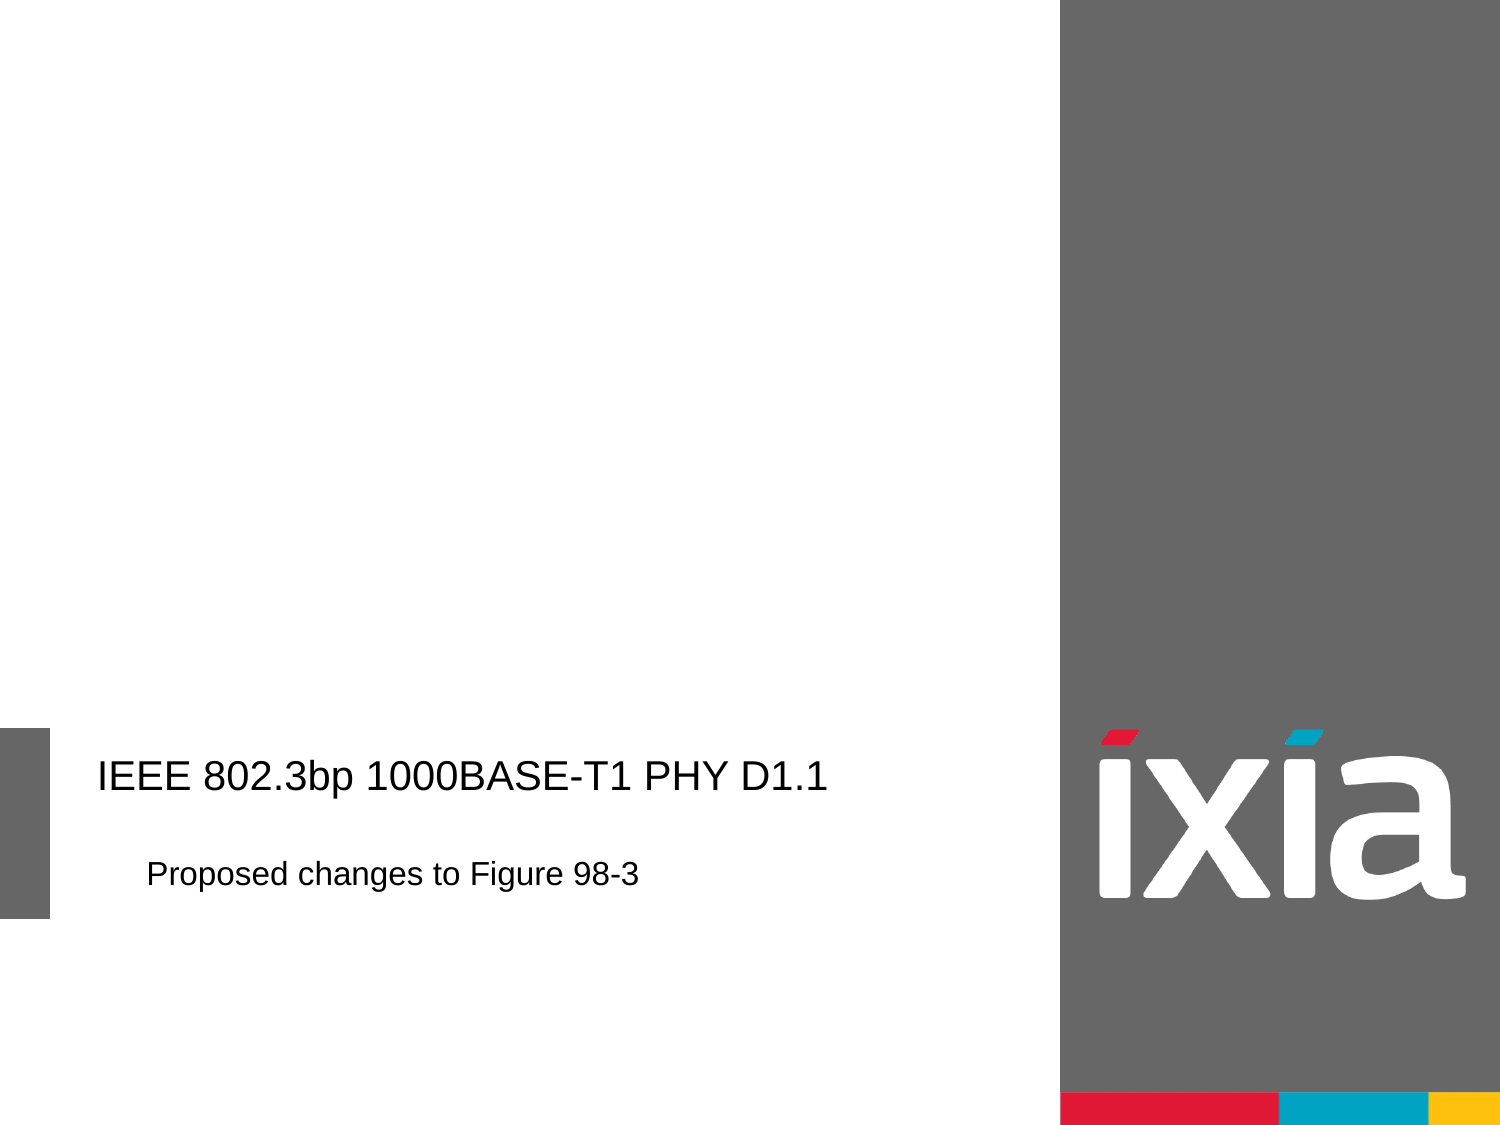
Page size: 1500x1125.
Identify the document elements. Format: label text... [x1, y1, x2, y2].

picture [1061, 1093, 1500, 1125]
title IEEE 802.3bp 1000BASE-T1 PHY D1.1 [81, 735, 1029, 812]
picture [1060, 0, 1500, 1092]
picture [0, 728, 50, 919]
list Proposed changes to Figure 98-3 [131, 845, 1026, 984]
